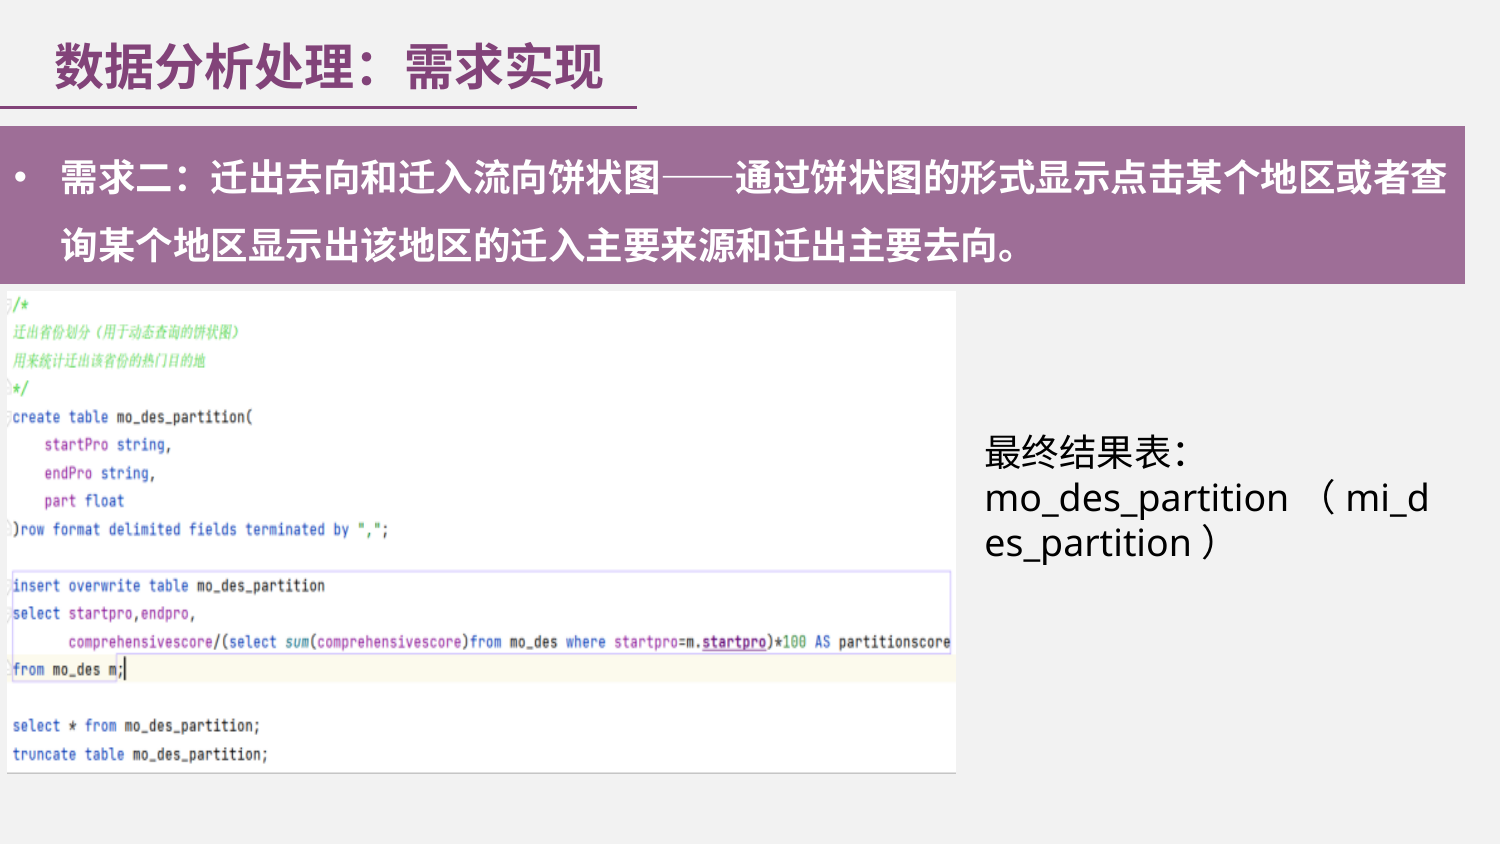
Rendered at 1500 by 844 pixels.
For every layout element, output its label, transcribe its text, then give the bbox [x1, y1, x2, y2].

text_box 最终结果表：mo_des_partition（mi_des_partition） [969, 421, 1458, 572]
text_box 数据分析处理：需求实现 [39, 28, 620, 104]
picture [7, 291, 956, 775]
text_box 需求二：迁出去向和迁入流向饼状图——通过饼状图的形式显示点击某个地区或者查询某个地区显示出该地区的迁入主要来源和迁出主要去向。 [0, 125, 1466, 285]
